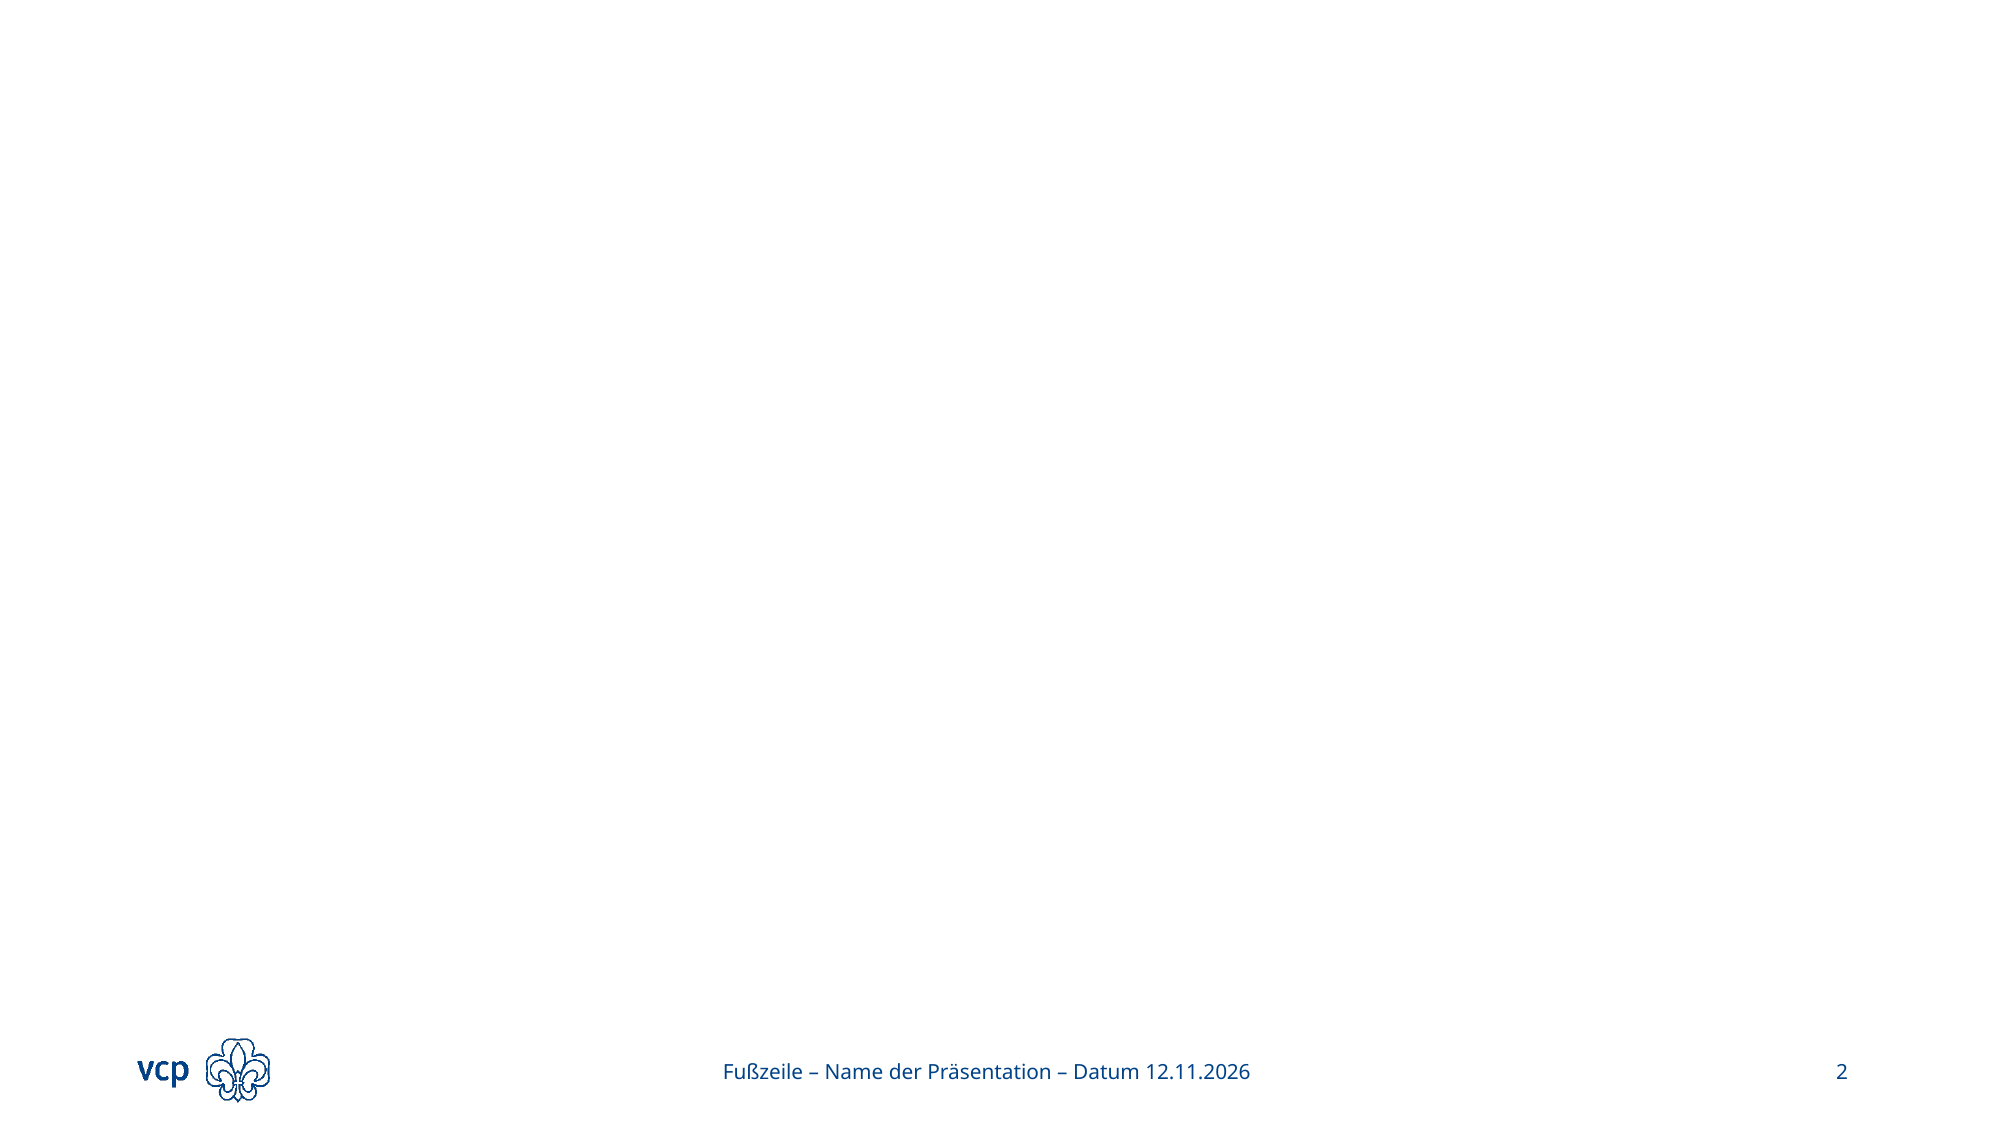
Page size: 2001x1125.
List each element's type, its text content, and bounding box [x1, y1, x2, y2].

picture [134, 1036, 273, 1105]
slide_number 2 [1412, 1042, 1863, 1103]
footer Fußzeile – Name der Präsentation – Datum 30.01.2025 [635, 1042, 1338, 1103]
